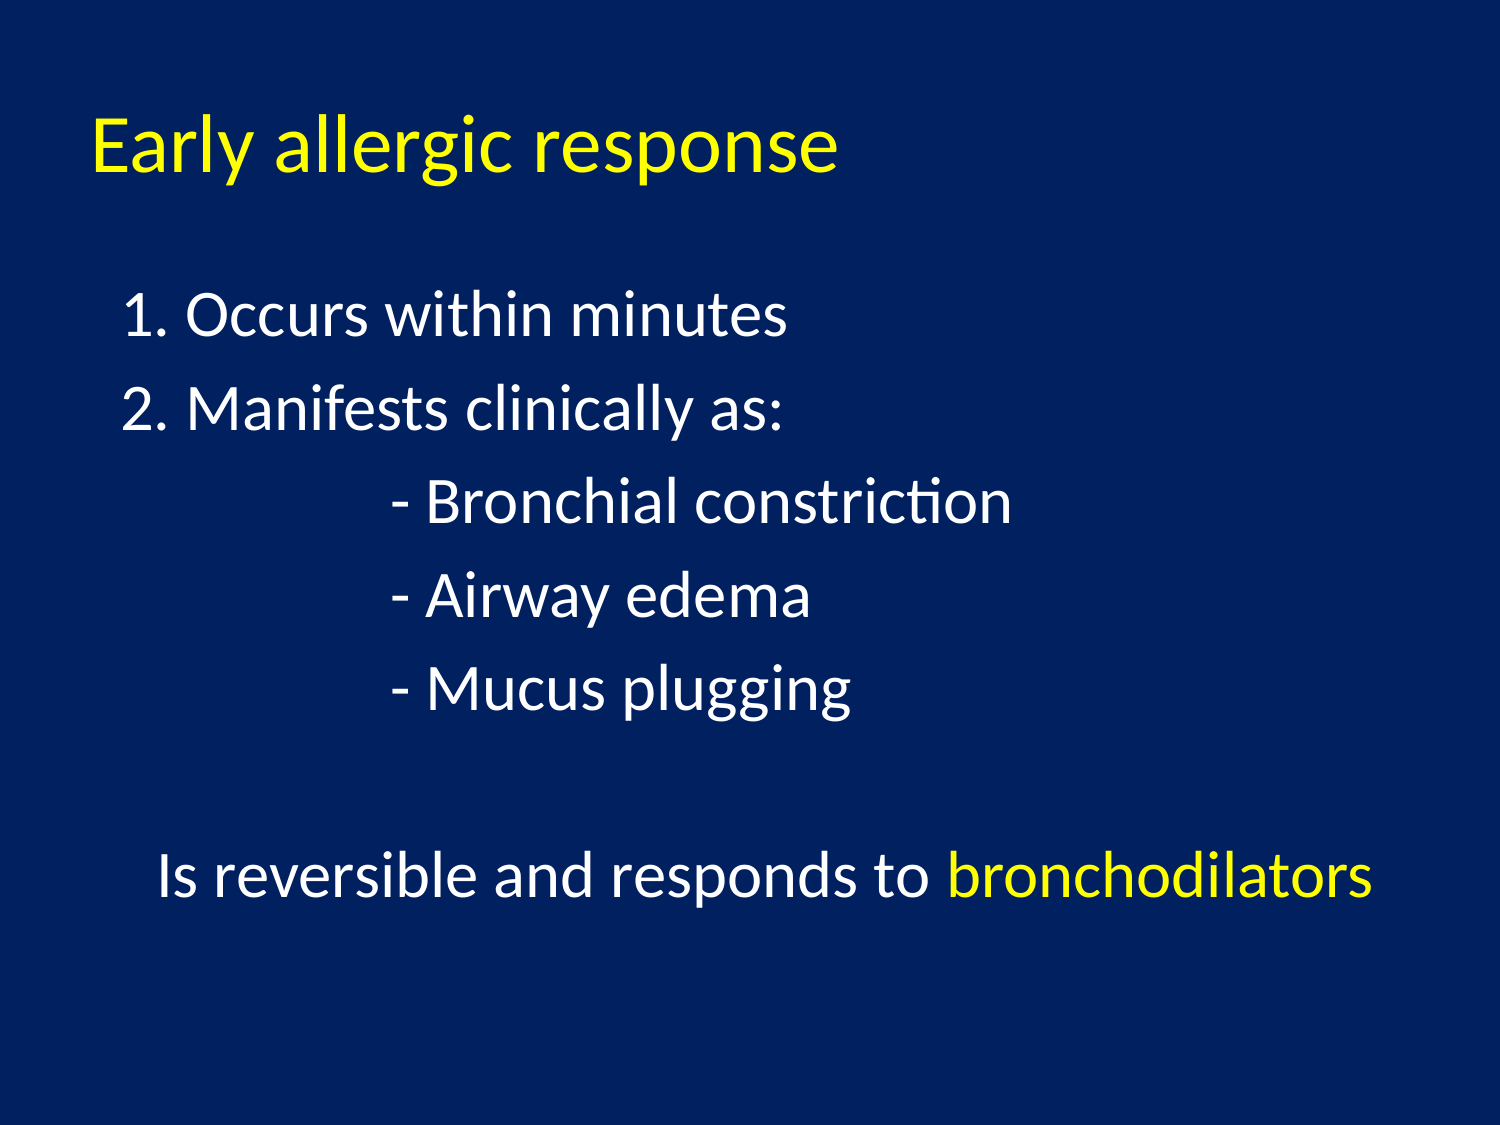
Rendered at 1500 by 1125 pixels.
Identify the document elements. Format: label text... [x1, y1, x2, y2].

list 1. Occurs within minutes 2. Manifests clinically as: - Bronchial constriction - Airway edema - Mucus plugging Is reversible and responds to bronchodilators [75, 262, 1425, 1005]
title Early allergic response [75, 45, 1425, 233]
